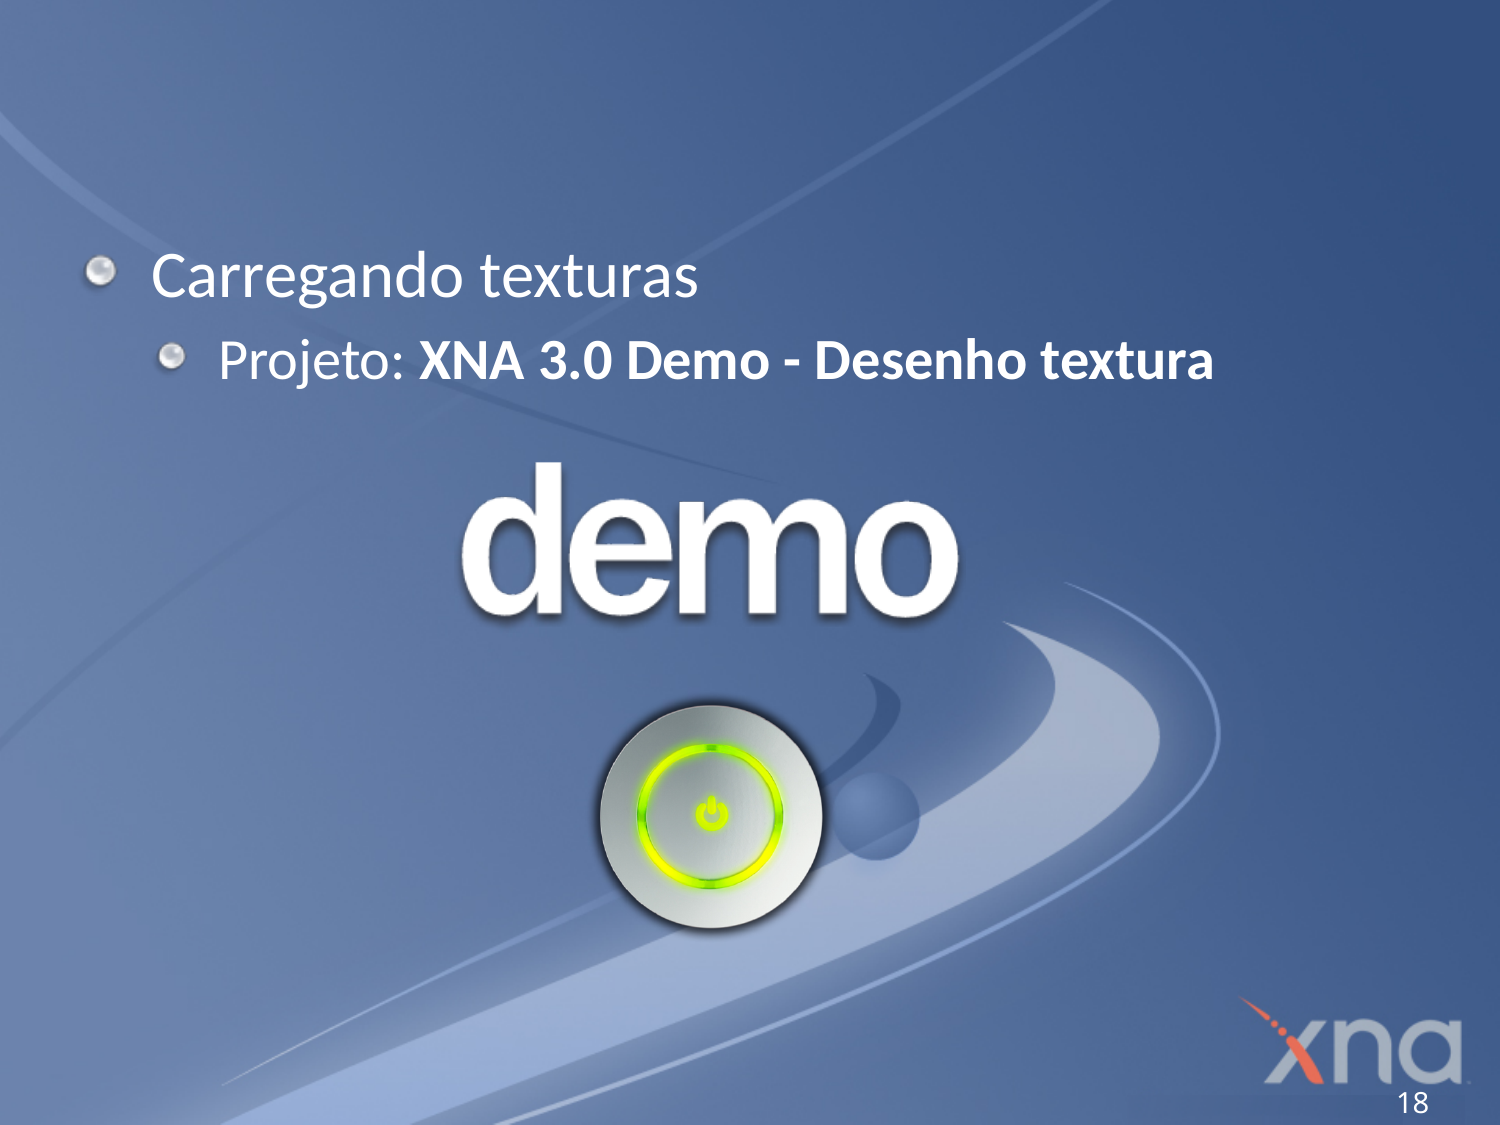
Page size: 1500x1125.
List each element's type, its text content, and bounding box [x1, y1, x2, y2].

picture [0, 0, 1500, 1125]
list Carregando texturas Projeto: XNA 3.0 Demo - Desenho textura [62, 232, 1448, 406]
